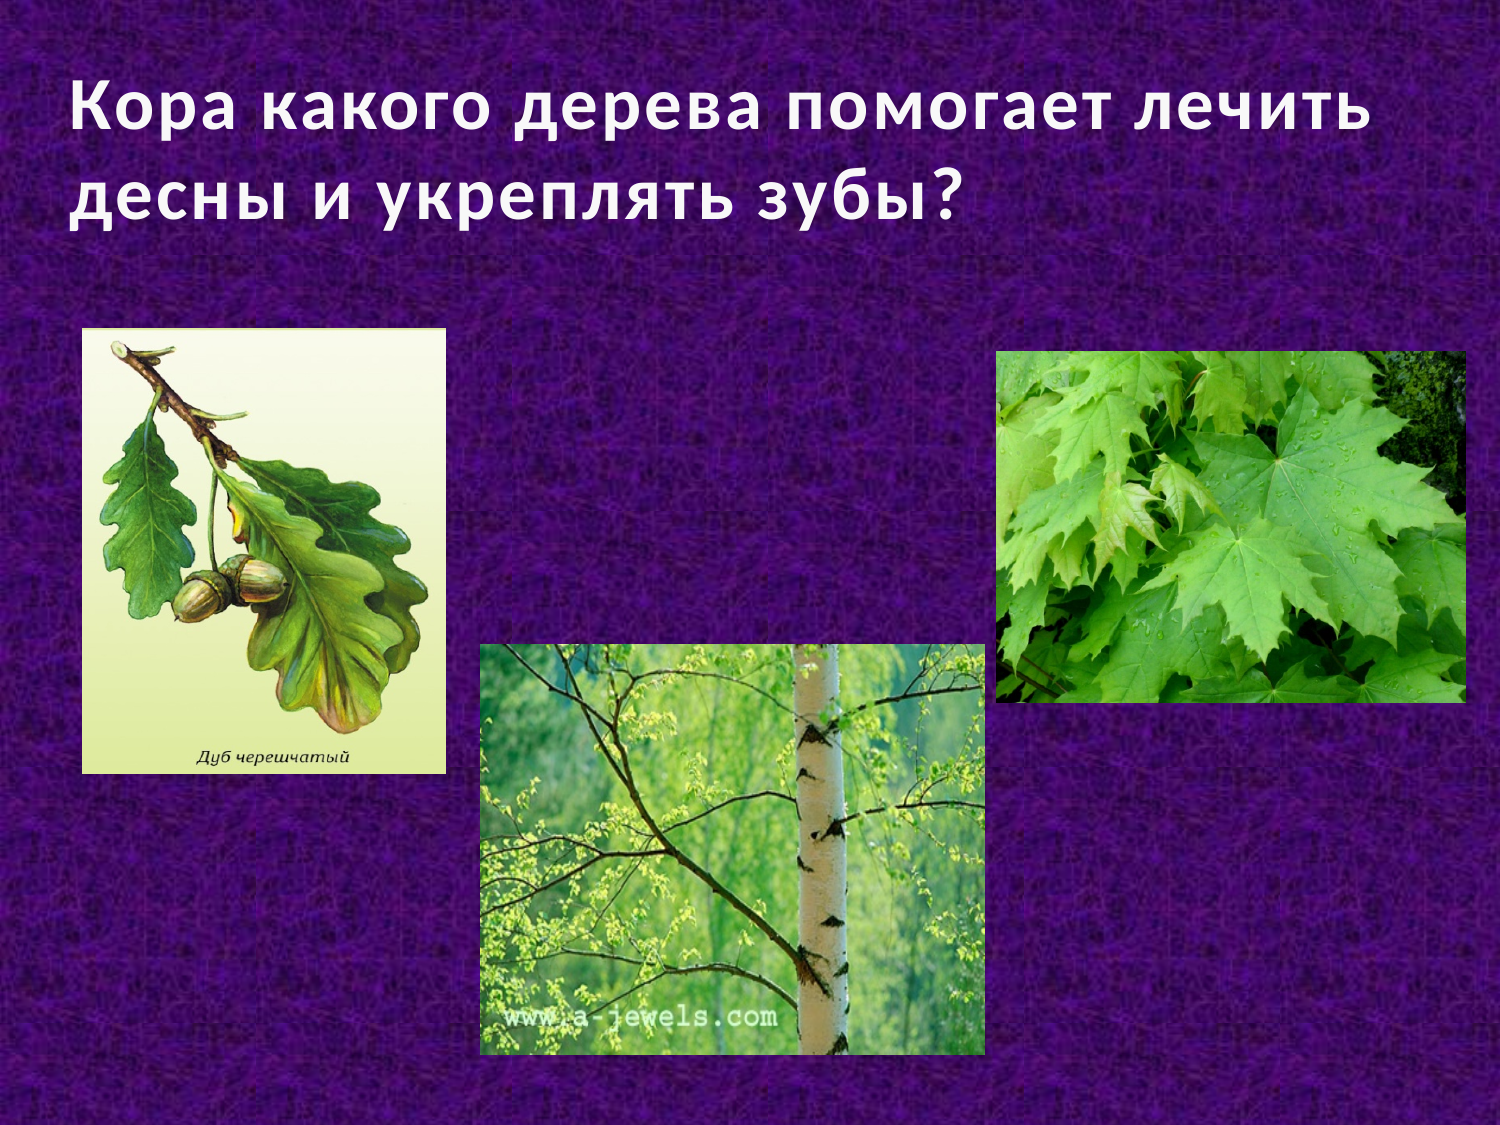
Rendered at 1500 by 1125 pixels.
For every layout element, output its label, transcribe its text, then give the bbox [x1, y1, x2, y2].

picture [0, 0, 1500, 1125]
text_box Кора какого дерева помогает лечить десны и укреплять зубы? [54, 46, 1389, 242]
